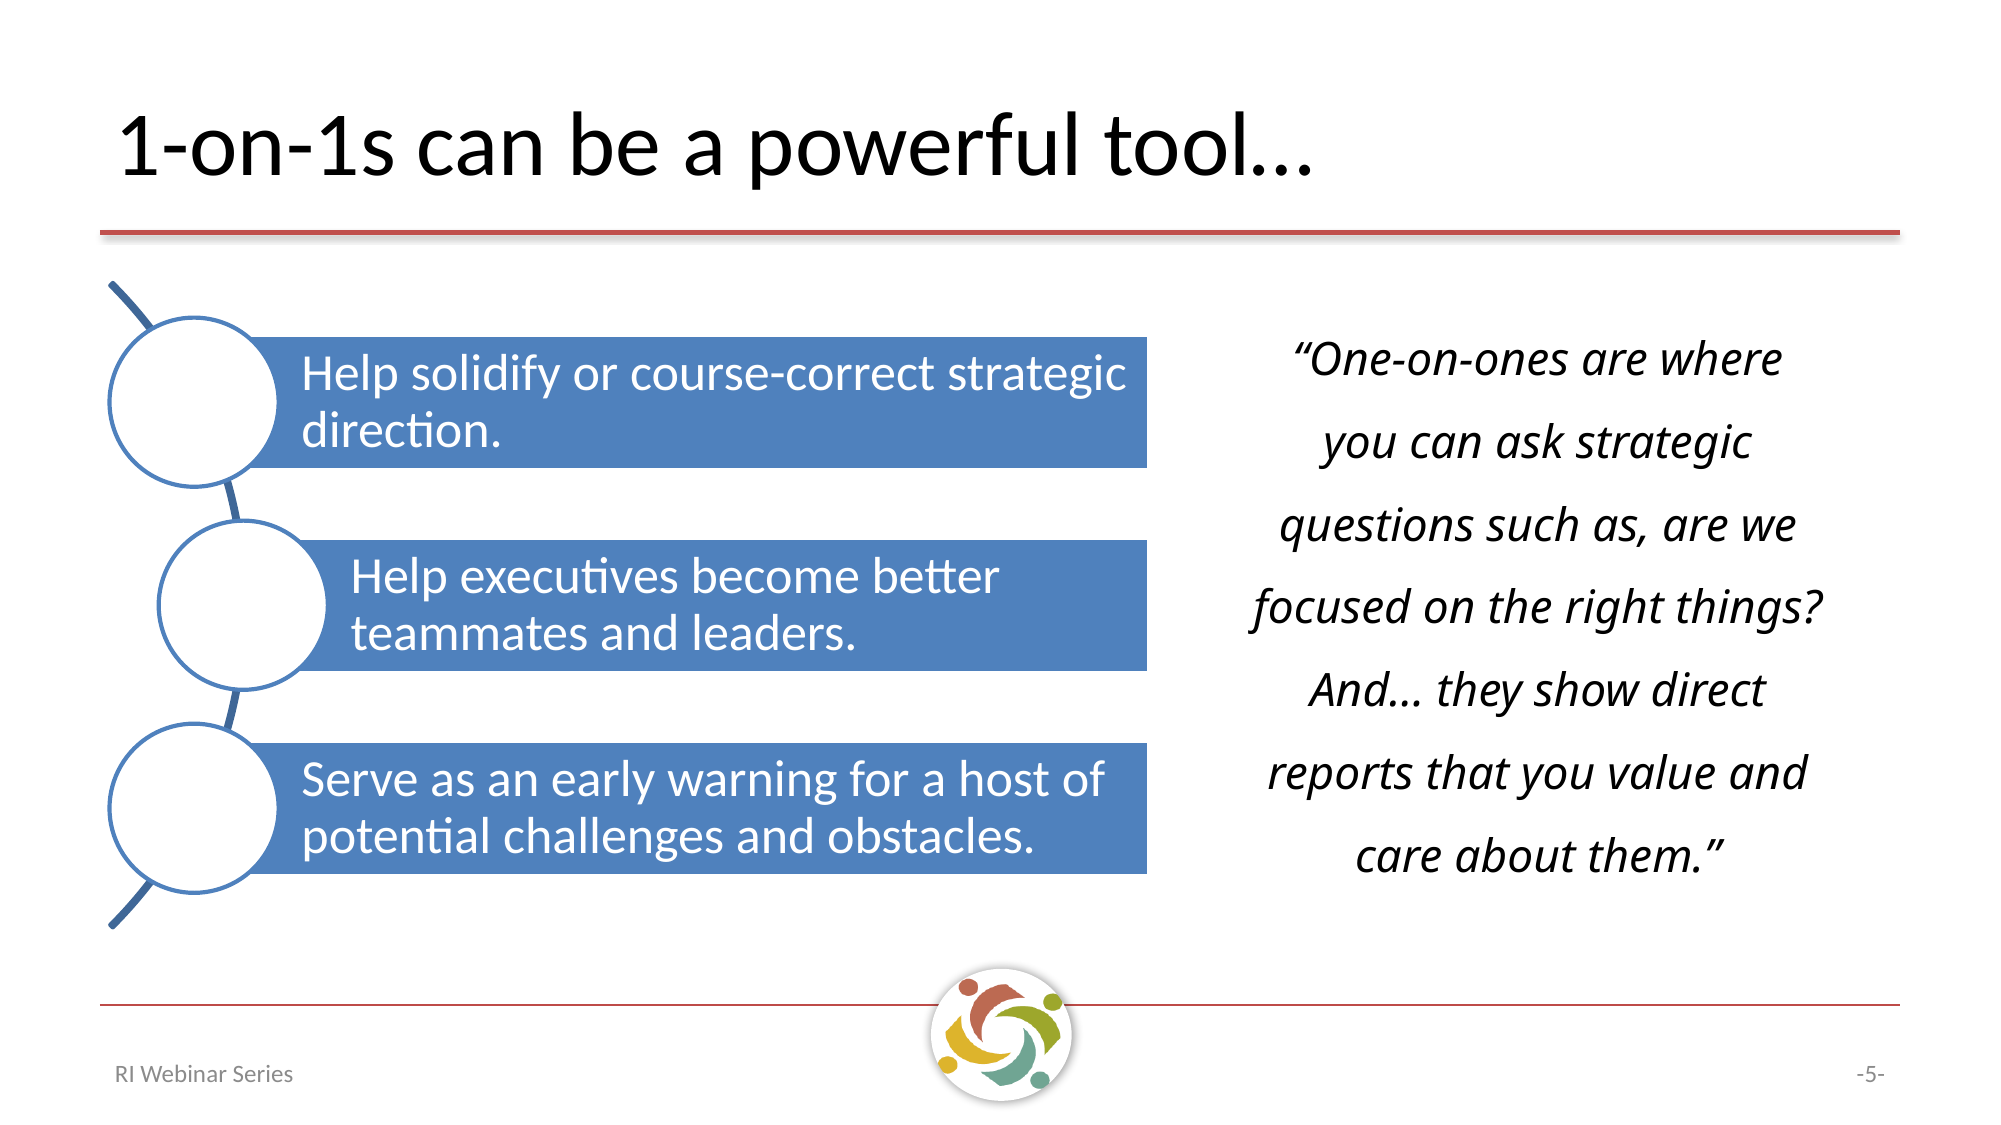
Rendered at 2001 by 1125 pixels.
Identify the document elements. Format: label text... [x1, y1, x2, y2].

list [99, 266, 1159, 944]
slide_number -5- [1433, 1042, 1900, 1103]
title 1-on-1s can be a powerful tool… [99, 45, 1900, 233]
footer RI Webinar Series [99, 1042, 734, 1103]
text_box “One-on-ones are where you can ask strategic questions such as, are we focused on the right things? And… they show direct reports that you value and care about them.” [1236, 294, 1840, 960]
picture [930, 968, 1072, 1101]
